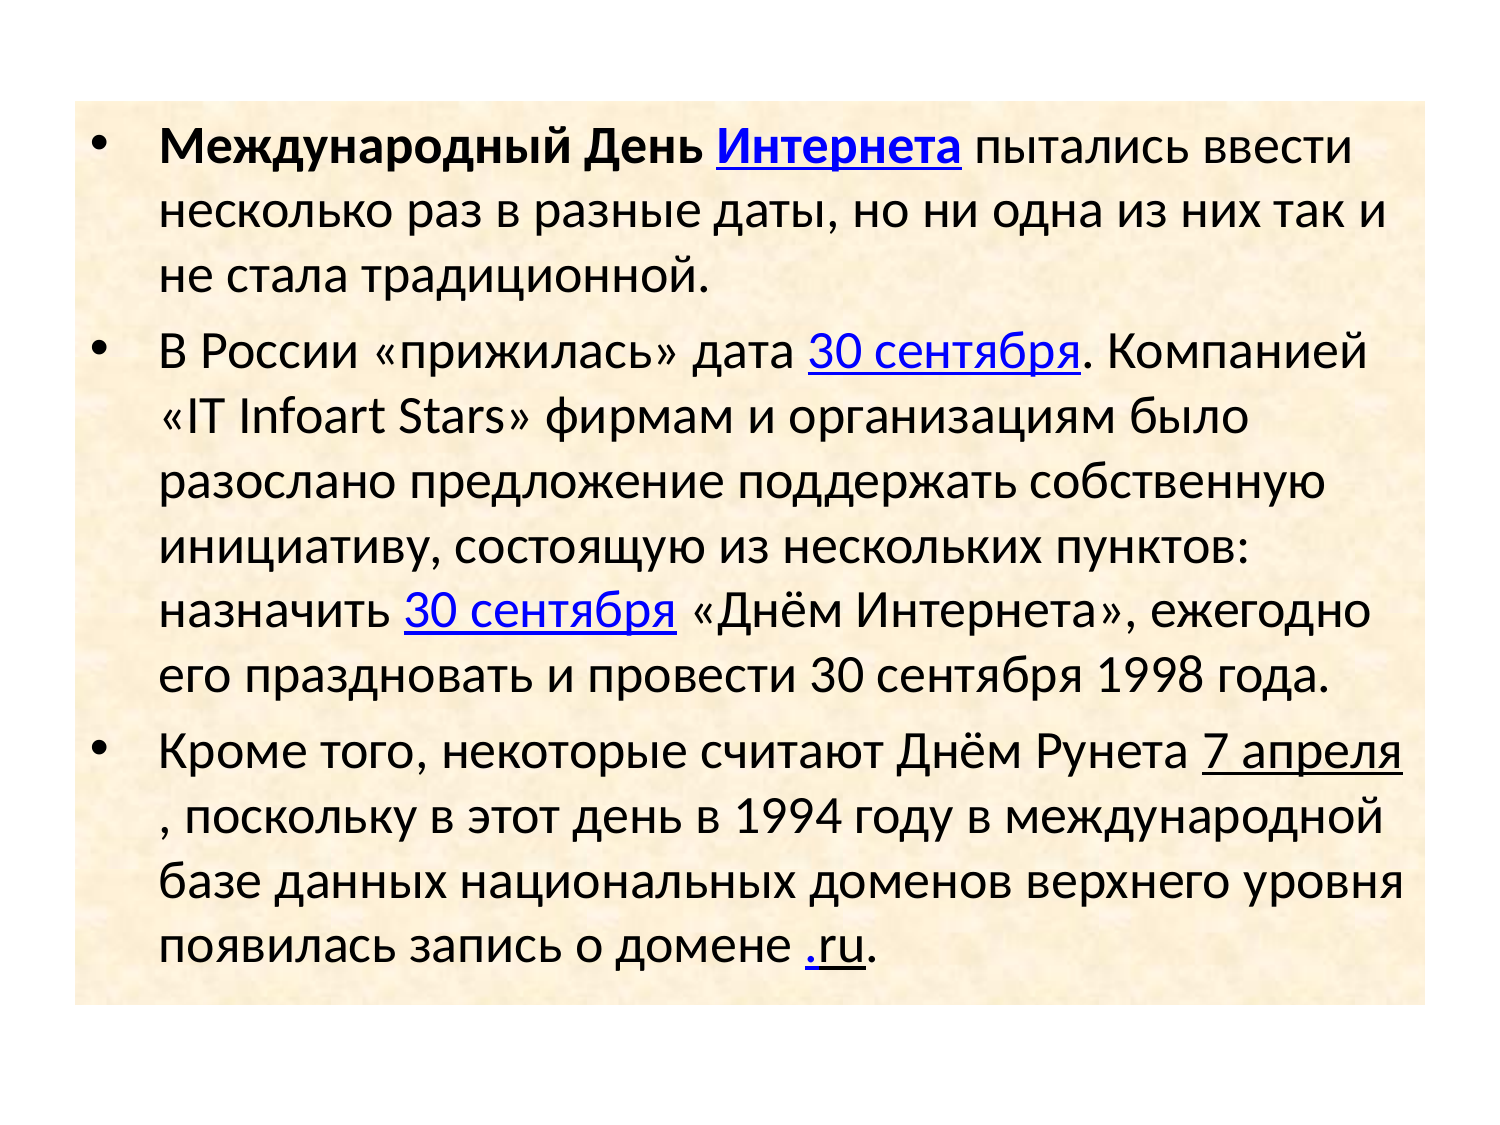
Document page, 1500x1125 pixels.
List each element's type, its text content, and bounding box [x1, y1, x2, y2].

text_box Международный День Интернета пытались ввести несколько раз в разные даты, но ни одна из них так и не стала традиционной. В России «прижилась» дата 30 сентября. Компанией «IT Infoart Stars» фирмам и организациям было разослано предложение поддержать собственную инициативу, состоящую из нескольких пунктов: назначить 30 сентября «Днём Интернета», ежегодно его праздновать и провести 30 сентября 1998 года. Кроме того, некоторые считают Днём Рунета 7 апреля, поскольку в этот день в 1994 году в международной базе данных национальных доменов верхнего уровня появилась запись о домене .ru. [75, 101, 1425, 1005]
